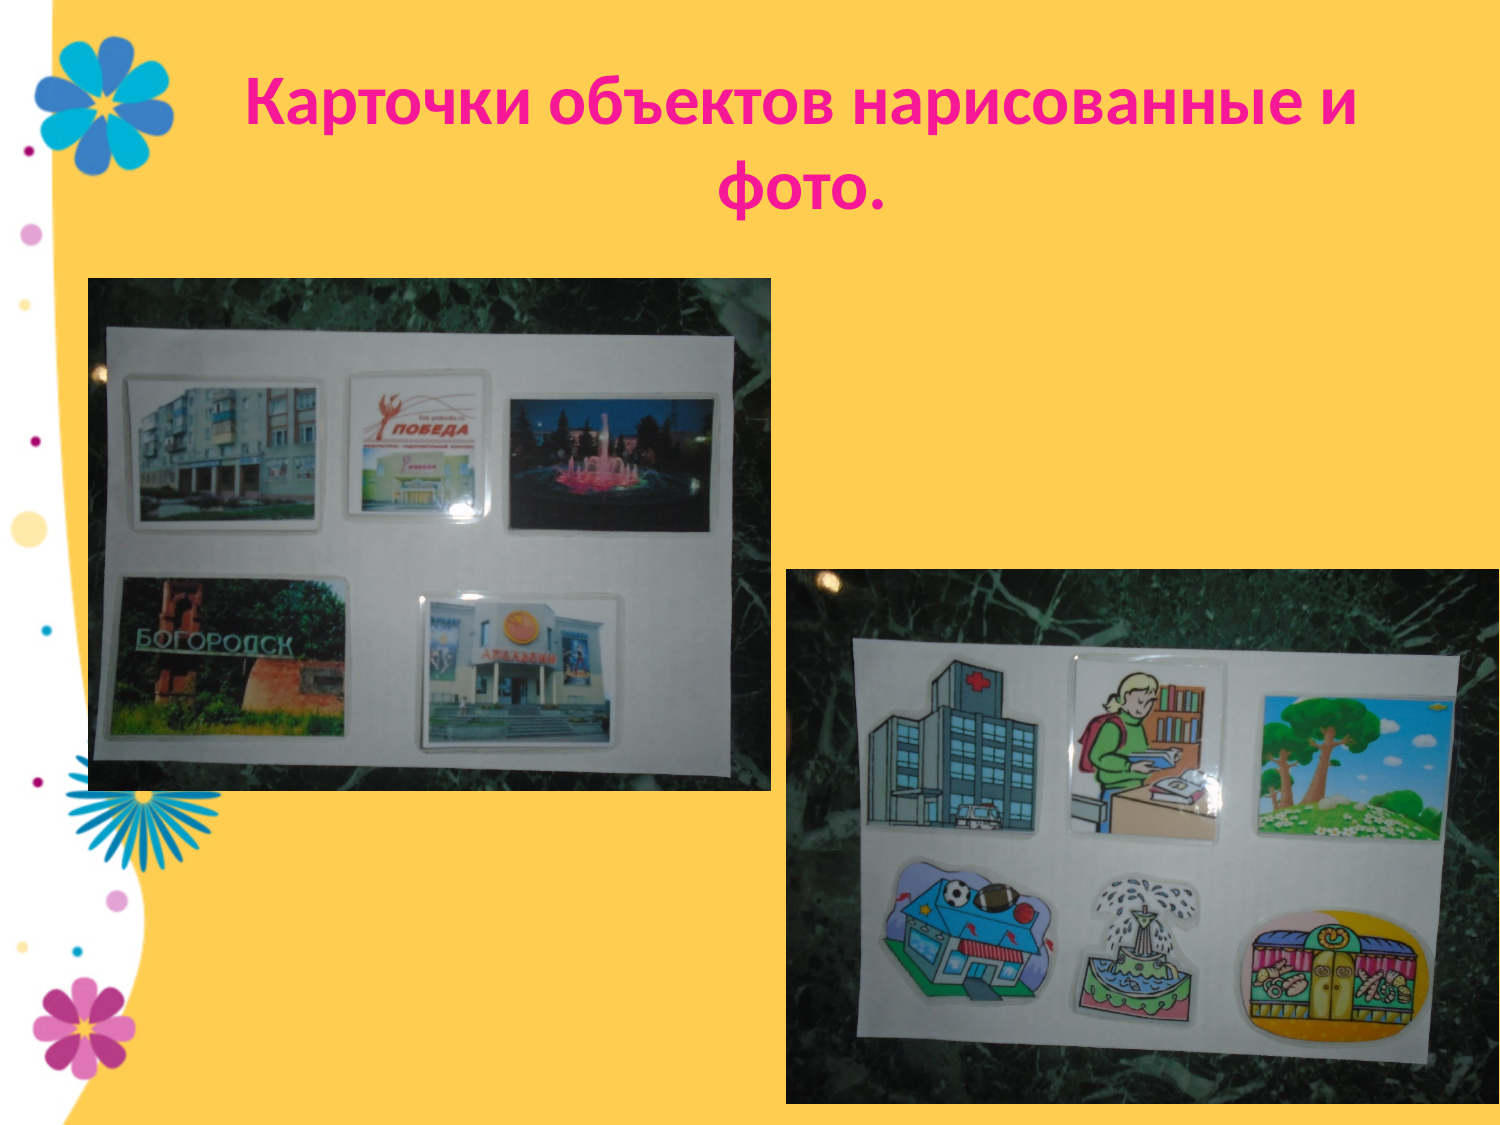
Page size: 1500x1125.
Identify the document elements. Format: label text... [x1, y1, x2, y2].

picture [0, 0, 1500, 1125]
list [88, 278, 771, 791]
title Карточки объектов нарисованные и фото. [152, 45, 1454, 233]
